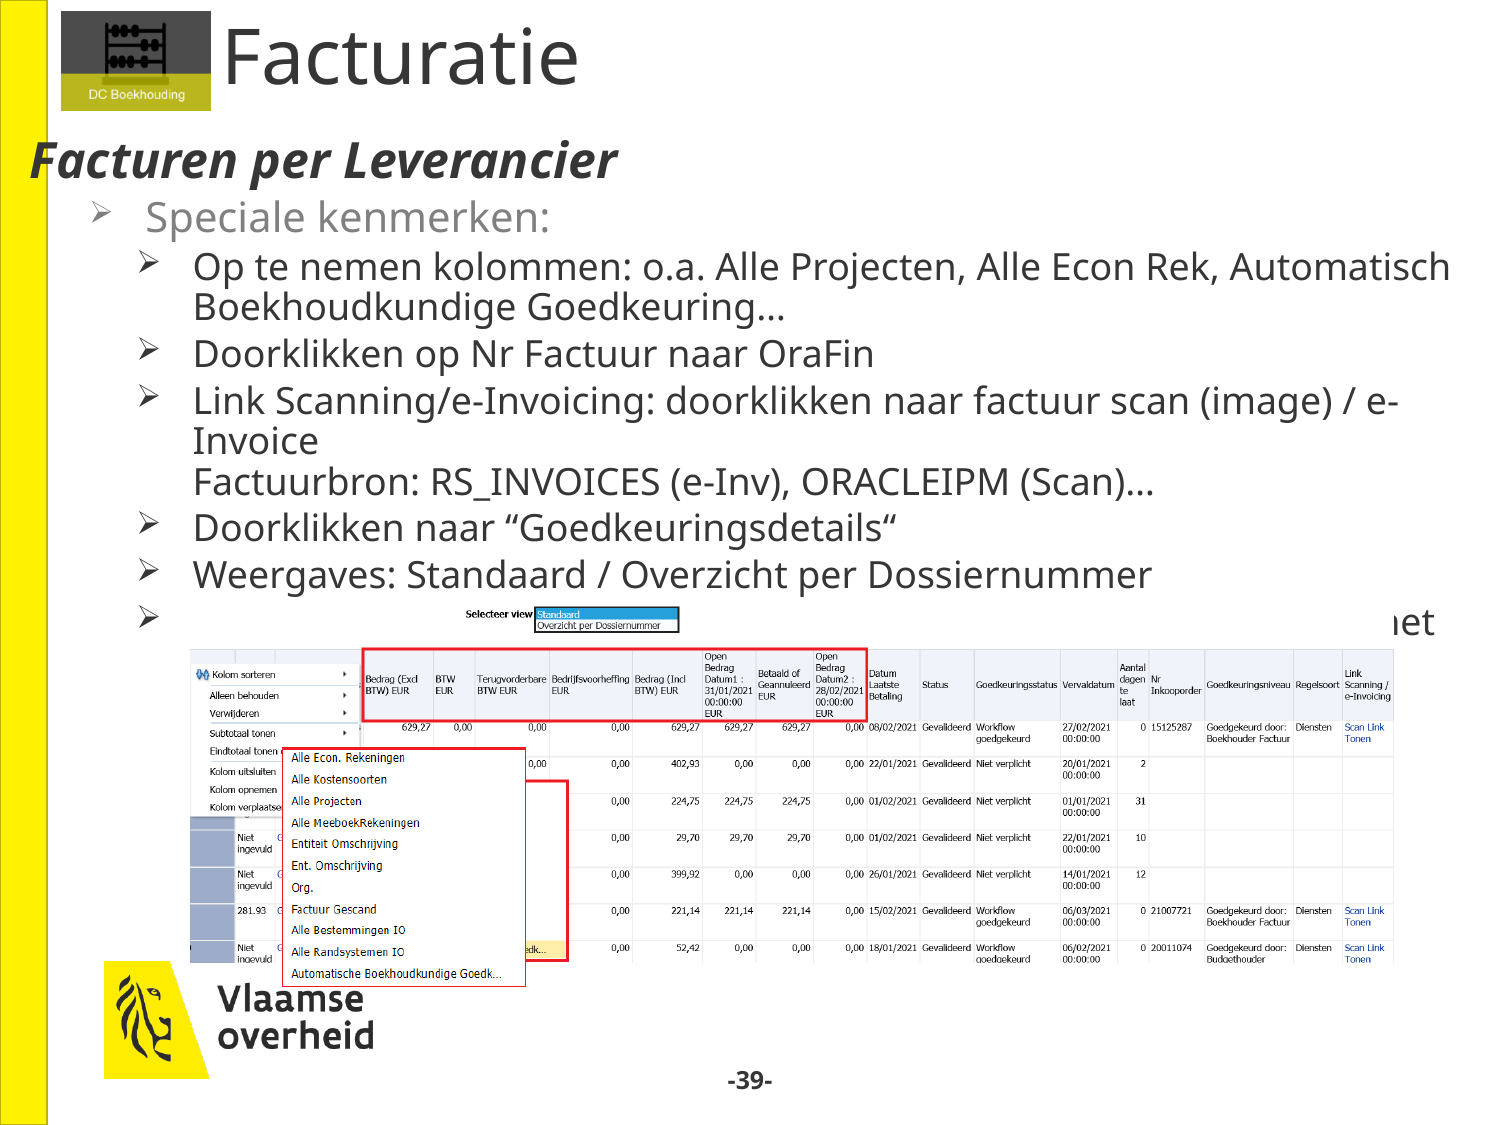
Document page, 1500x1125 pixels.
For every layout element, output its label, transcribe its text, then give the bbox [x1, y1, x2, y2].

text_box Facturen per Leverancier [15, 120, 633, 196]
picture [61, 11, 211, 111]
title Facturatie [220, 20, 1500, 109]
picture [190, 605, 1394, 987]
list Speciale kenmerken: Op te nemen kolommen: o.a. Alle Projecten, Alle Econ Rek, Automatisch Boekhoudkundige Goedkeuring… Doorklikken op Nr Factuur naar OraFin Link Scanning/e-Invoicing: doorklikken naar factuur scan (image) / e-Invoice Factuurbron: RS_INVOICES (e-Inv), ORACLEIPM (Scan)… Doorklikken naar “Goedkeuringsdetails“ Weergaves: Standaard / Overzicht per Dossiernummer Nr Inkooporder: concatinatie van de IO’s die betrekking hebben op het factuur [51, 196, 1465, 1084]
